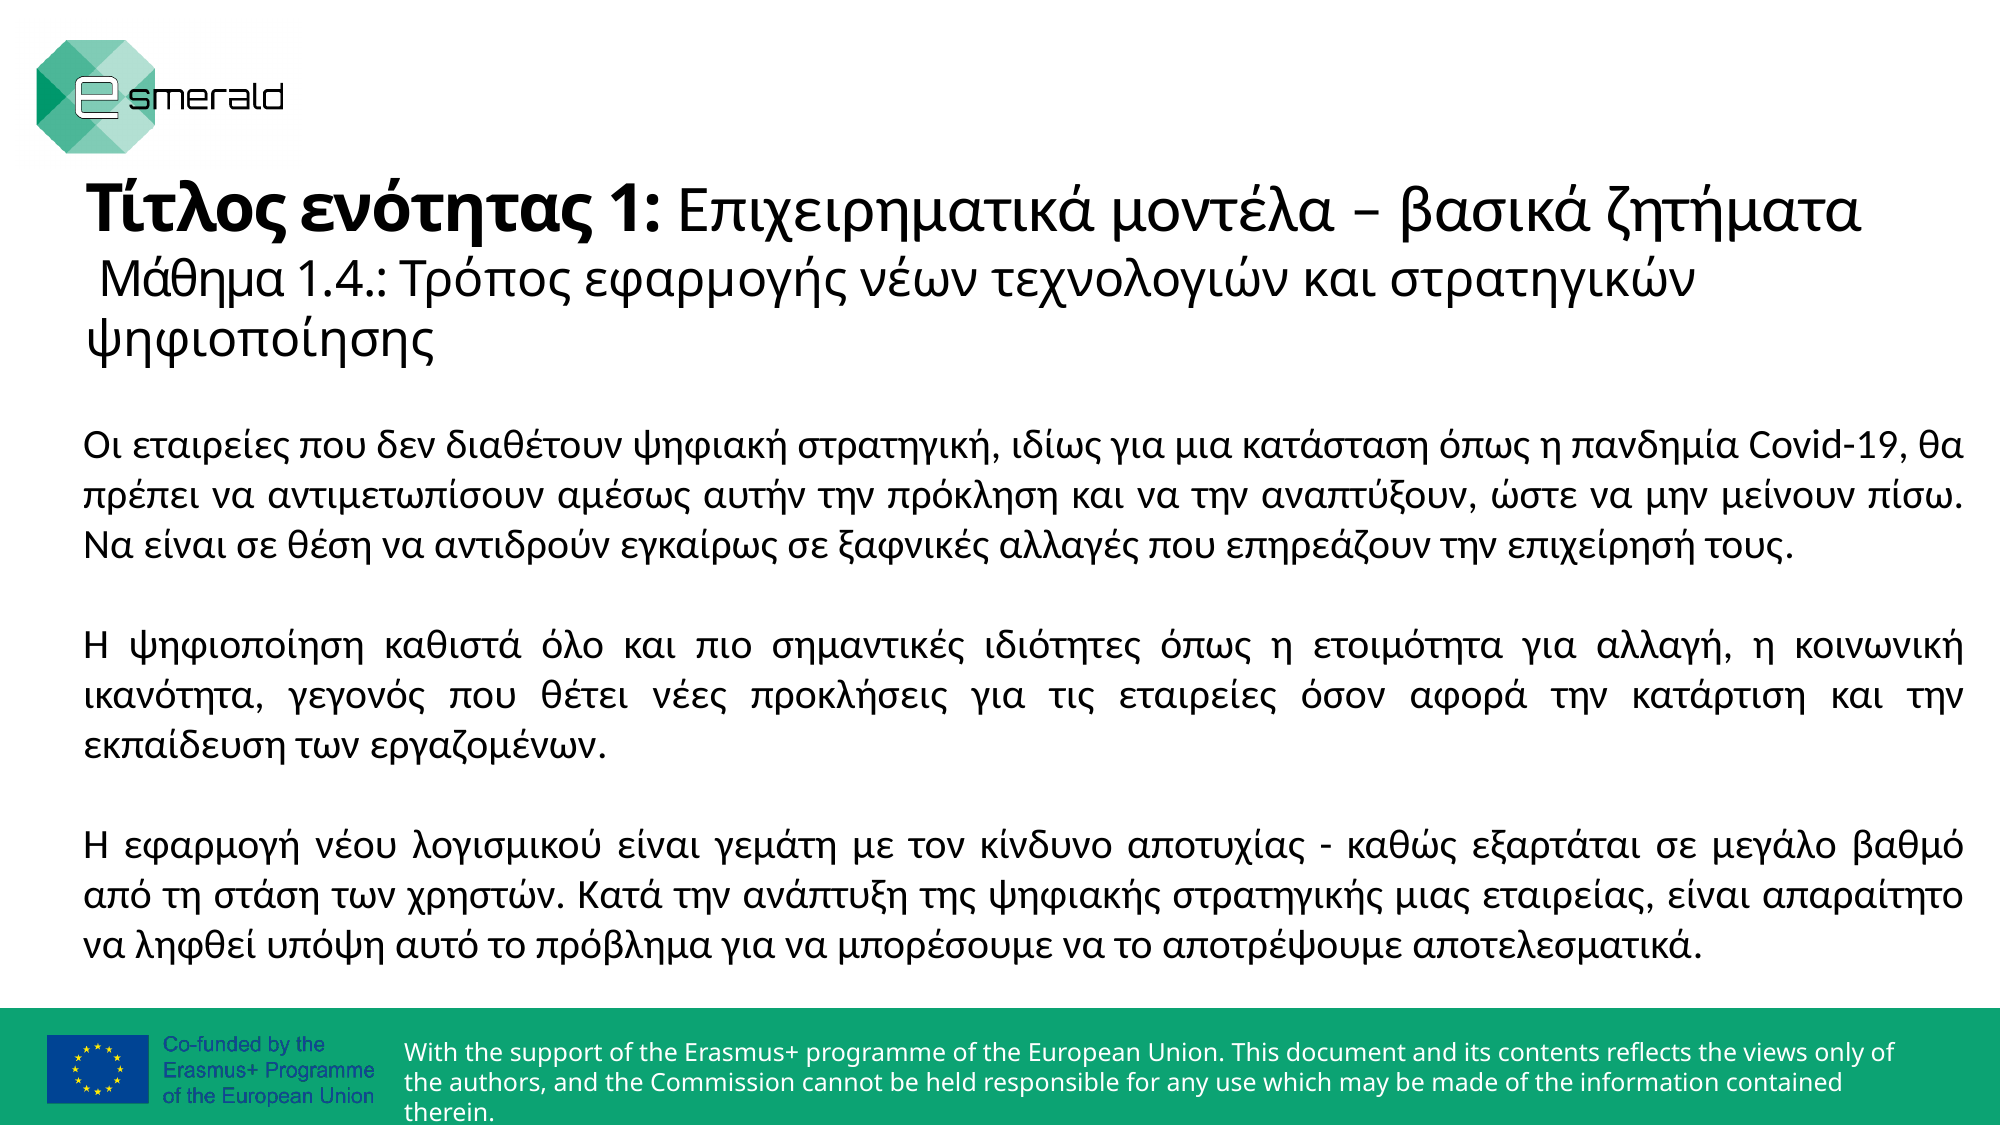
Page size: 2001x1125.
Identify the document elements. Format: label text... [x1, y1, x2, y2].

picture [47, 1035, 374, 1107]
text_box Τίτλος ενότητας 1: Επιχειρηματικά μοντέλα – βασικά ζητήματα Μάθημα 1.4.: Τρόπος εφαρμογής νέων τεχνολογιών και στρατηγικών ψηφιοποίησης Οι εταιρείες που δεν διαθέτουν ψηφιακή στρατηγική, ιδίως για μια κατάσταση όπως η πανδημία Covid-19, θα πρέπει να αντιμετωπίσουν αμέσως αυτήν την πρόκληση και να την αναπτύξουν, ώστε να μην μείνουν πίσω. Να είναι σε θέση να αντιδρούν εγκαίρως σε ξαφνικές αλλαγές που επηρεάζουν την επιχείρησή τους. Η ψηφιοποίηση καθιστά όλο και πιο σημαντικές ιδιότητες όπως η ετοιμότητα για αλλαγή, η κοινωνική ικανότητα, γεγονός που θέτει νέες προκλήσεις για τις εταιρείες όσον αφορά την κατάρτιση και την εκπαίδευση των εργαζομένων. Η εφαρμογή νέου λογισμικού είναι γεμάτη με τον κίνδυνο αποτυχίας - καθώς εξαρτάται σε μεγάλο βαθμό από τη στάση των χρηστών. Κατά την ανάπτυξη της ψηφιακής στρατηγικής μιας εταιρείας, είναι απαραίτητο να ληφθεί υπόψη αυτό το πρόβλημα για να μπορέσουμε να το αποτρέψουμε αποτελεσματικά. [68, 157, 1981, 975]
picture [15, 18, 302, 169]
